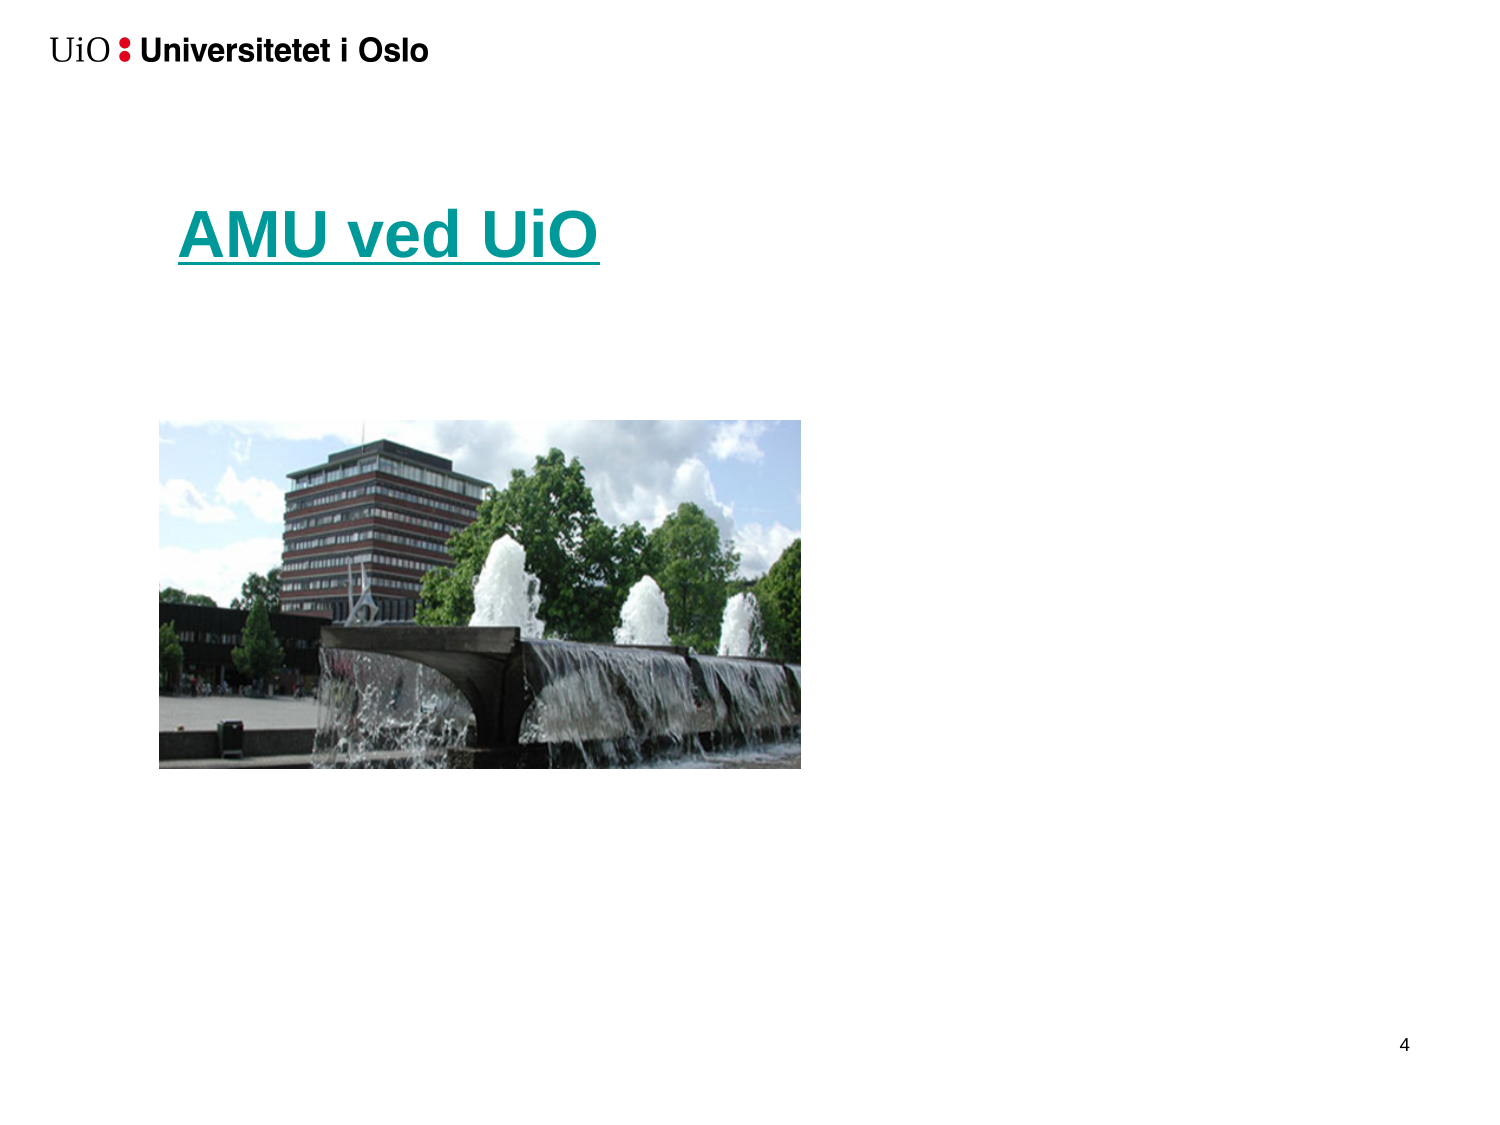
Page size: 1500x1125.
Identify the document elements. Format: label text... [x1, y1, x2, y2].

slide_number 5 [1312, 1024, 1426, 1101]
picture [50, 37, 428, 62]
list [159, 420, 801, 769]
title AMU ved UiO [162, 137, 1426, 326]
